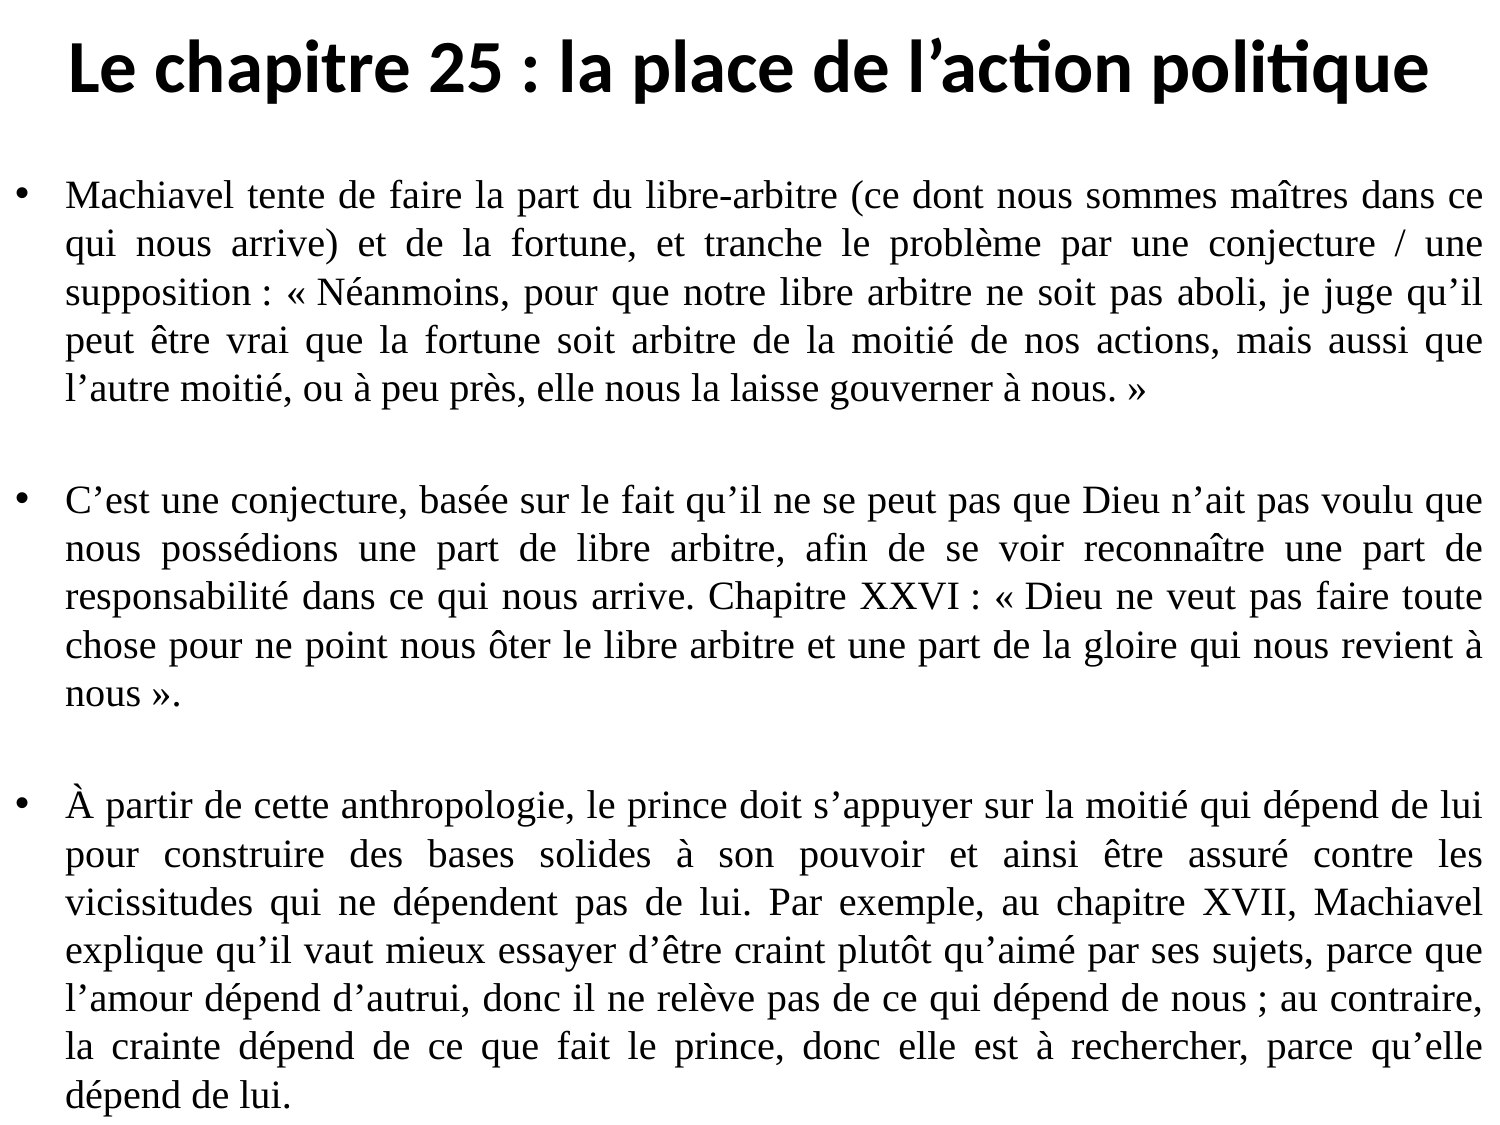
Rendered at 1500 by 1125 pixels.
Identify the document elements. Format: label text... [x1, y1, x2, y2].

title Le chapitre 25 : la place de l’action politique [0, 0, 1500, 126]
list Machiavel tente de faire la part du libre-arbitre (ce dont nous sommes maîtres dans ce qui nous arrive) et de la fortune, et tranche le problème par une conjecture / une supposition : « Néanmoins, pour que notre libre arbitre ne soit pas aboli, je juge qu’il peut être vrai que la fortune soit arbitre de la moitié de nos actions, mais aussi que l’autre moitié, ou à peu près, elle nous la laisse gouverner à nous. » C’est une conjecture, basée sur le fait qu’il ne se peut pas que Dieu n’ait pas voulu que nous possédions une part de libre arbitre, afin de se voir reconnaître une part de responsabilité dans ce qui nous arrive. Chapitre XXVI : « Dieu ne veut pas faire toute chose pour ne point nous ôter le libre arbitre et une part de la gloire qui nous revient à nous ». À partir de cette anthropologie, le prince doit s’appuyer sur la moitié qui dépend de lui pour construire des bases solides à son pouvoir et ainsi être assuré contre les vicissitudes qui ne dépendent pas de lui. Par exemple, au chapitre XVII, Machiavel explique qu’il vaut mieux essayer d’être craint plutôt qu’aimé par ses sujets, parce que l’amour dépend d’autrui, donc il ne relève pas de ce qui dépend de nous ; au contraire, la crainte dépend de ce que fait le prince, donc elle est à rechercher, parce qu’elle dépend de lui. [0, 160, 1500, 1125]
